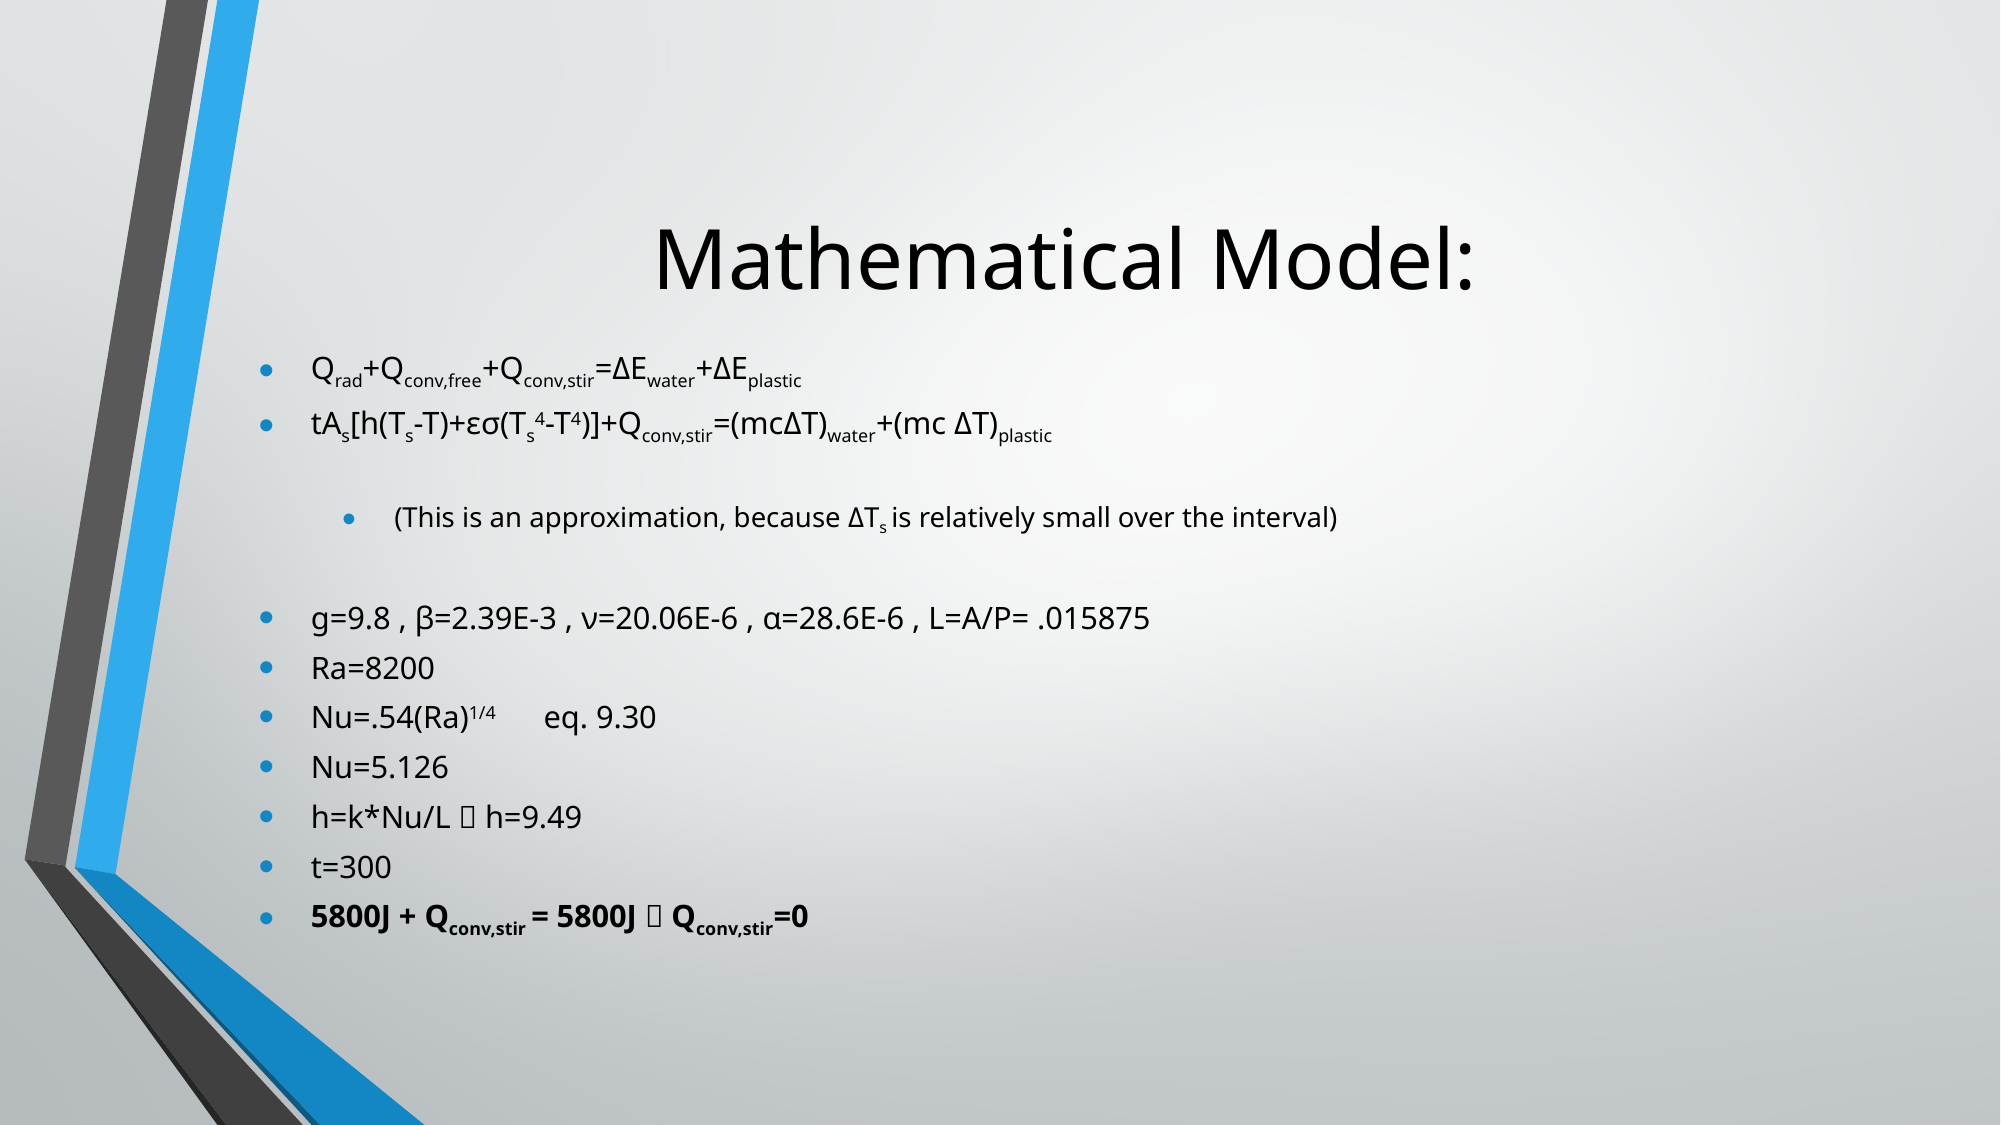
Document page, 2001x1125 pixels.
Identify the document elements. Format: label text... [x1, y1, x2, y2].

title Mathematical Model: [243, 112, 1887, 400]
